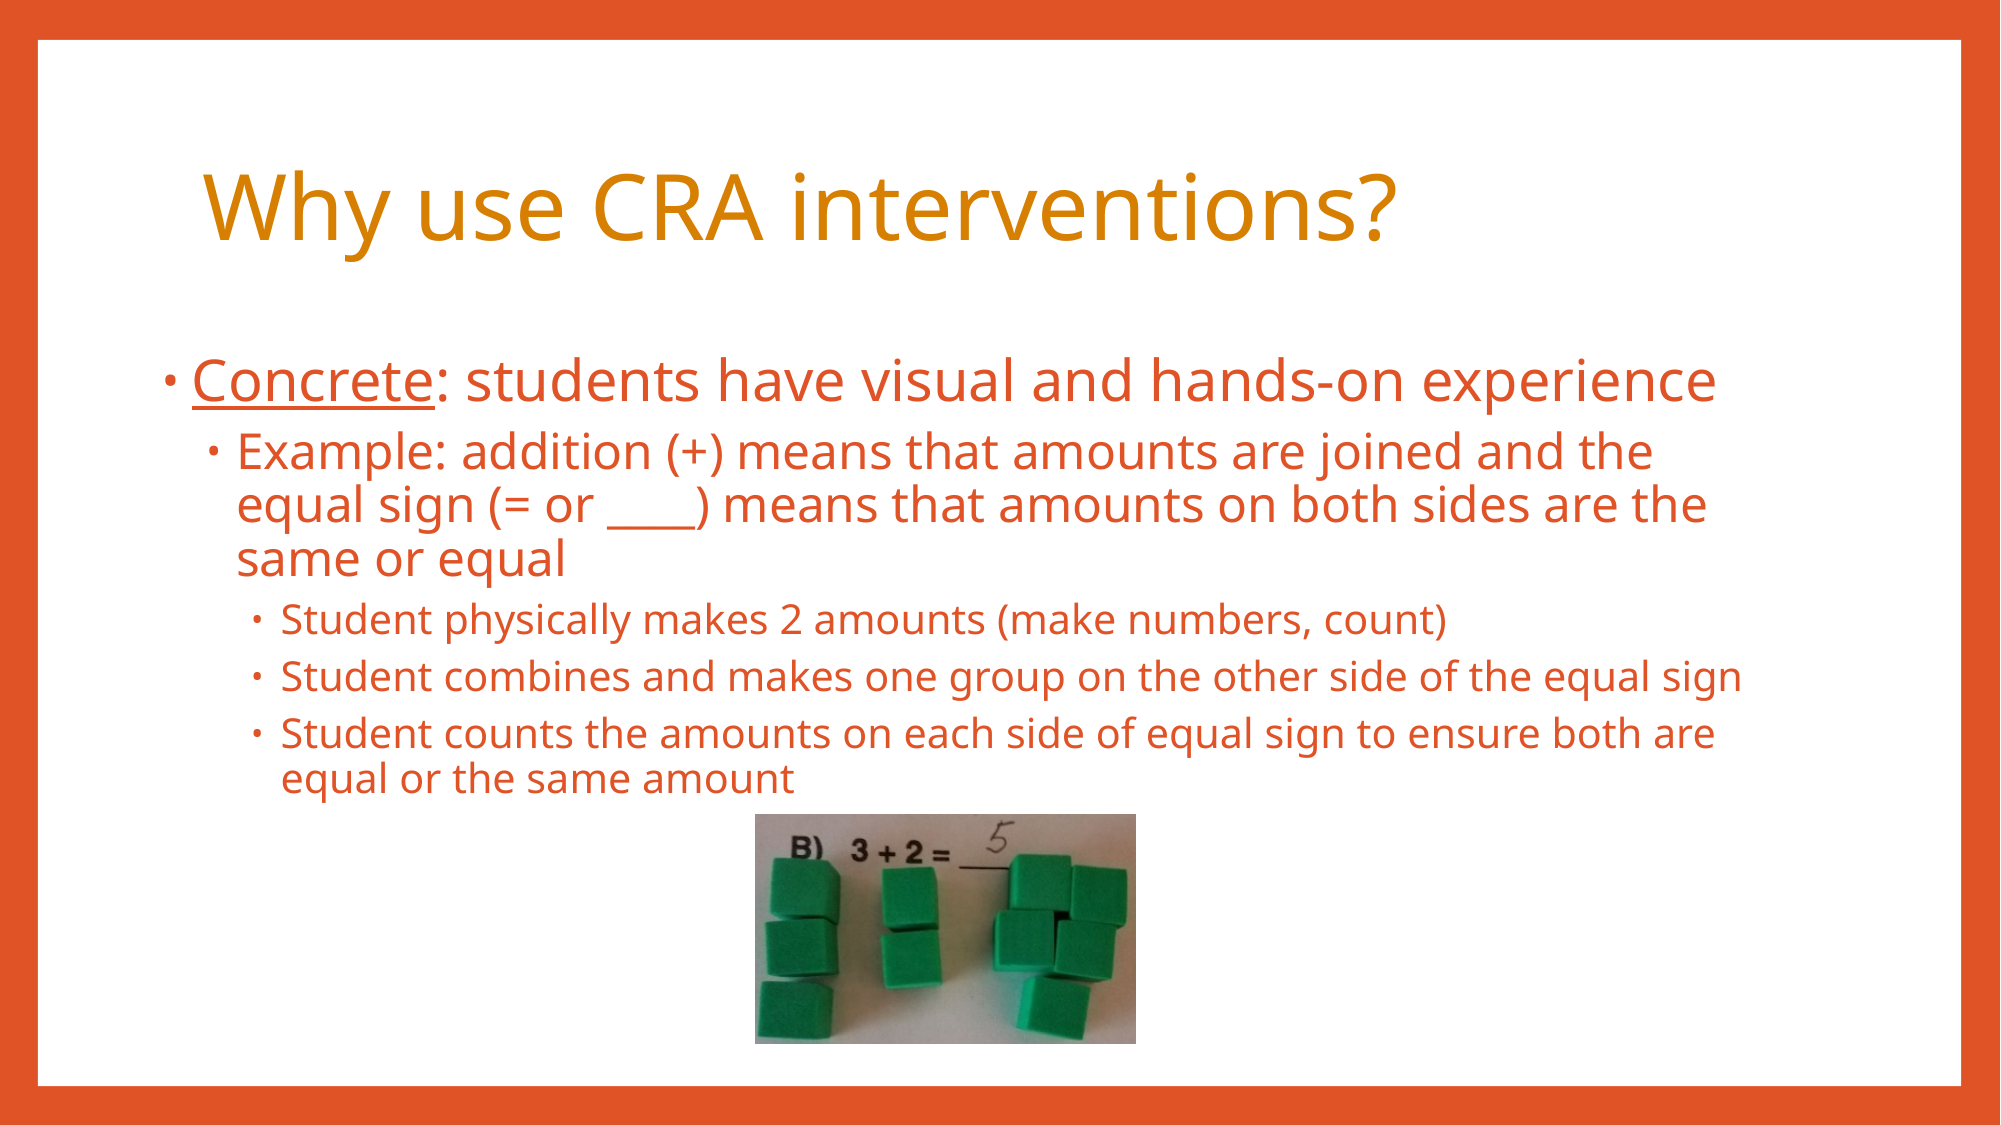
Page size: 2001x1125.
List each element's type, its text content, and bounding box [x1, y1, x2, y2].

list Concrete: students have visual and hands-on experience Example: addition (+) means that amounts are joined and the equal sign (= or ____) means that amounts on both sides are the same or equal Student physically makes 2 amounts (make numbers, count) Student combines and makes one group on the other side of the equal sign Student counts the amounts on each side of equal sign to ensure both are equal or the same amount [102, 271, 1808, 815]
picture [755, 814, 1136, 1044]
title Why use CRA interventions? [187, 99, 1808, 271]
